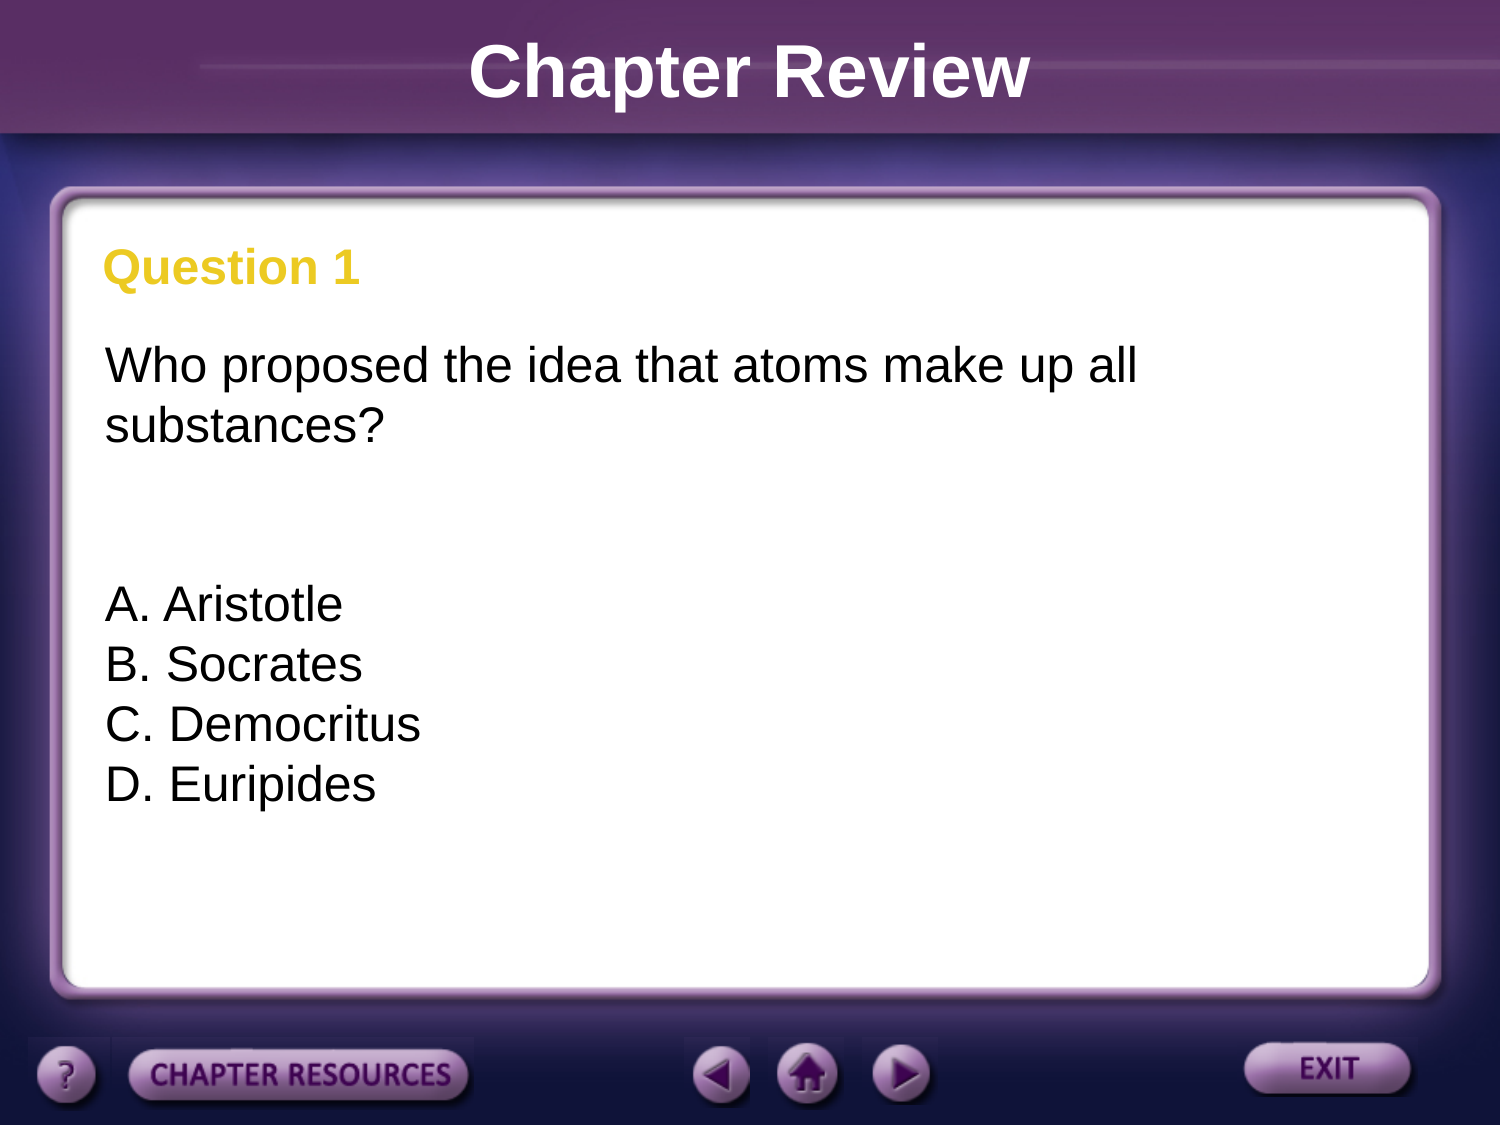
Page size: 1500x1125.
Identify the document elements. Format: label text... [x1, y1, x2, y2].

text_box Chapter Review [137, 10, 1363, 124]
picture [0, 0, 1500, 1125]
text_box A. Aristotle B. Socrates C. Democritus D. Euripides [90, 563, 1326, 819]
text_box Question 1 [87, 234, 376, 304]
text_box Who proposed the idea that atoms make up all substances? [90, 325, 1326, 460]
